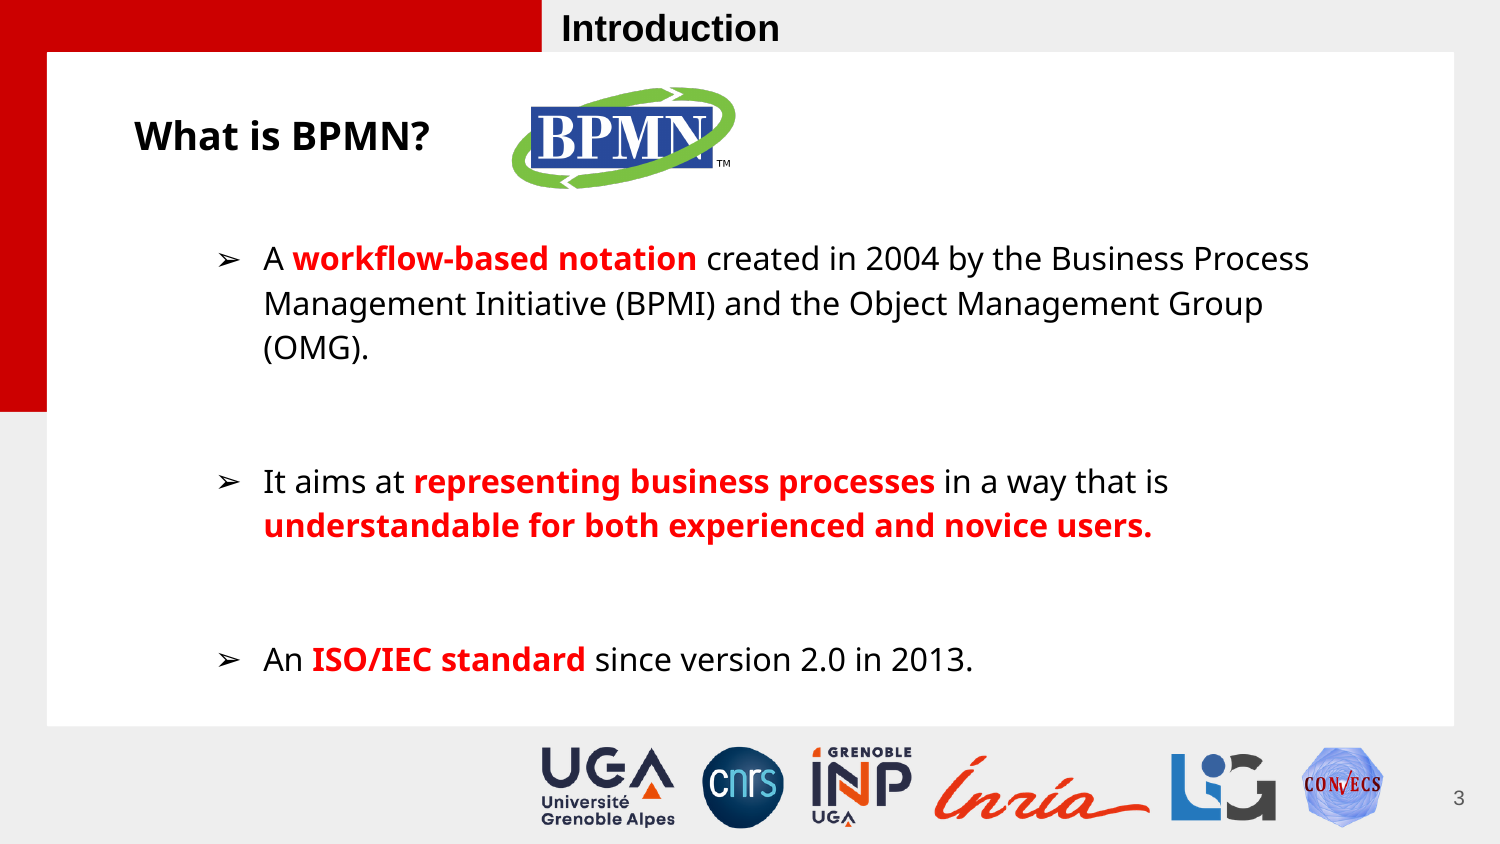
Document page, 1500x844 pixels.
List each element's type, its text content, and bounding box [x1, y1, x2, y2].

text_box Introduction [546, 0, 1441, 55]
slide_number ‹#› [1389, 764, 1480, 830]
text_box What is BPMN? A workflow-based notation created in 2004 by the Business Process Management Initiative (BPMI) and the Object Management Group (OMG). It aims at representing business processes in a way that is understandable for both experienced and novice users. An ISO/IEC standard since version 2.0 in 2013. [119, 88, 1381, 744]
picture [0, 0, 1500, 844]
